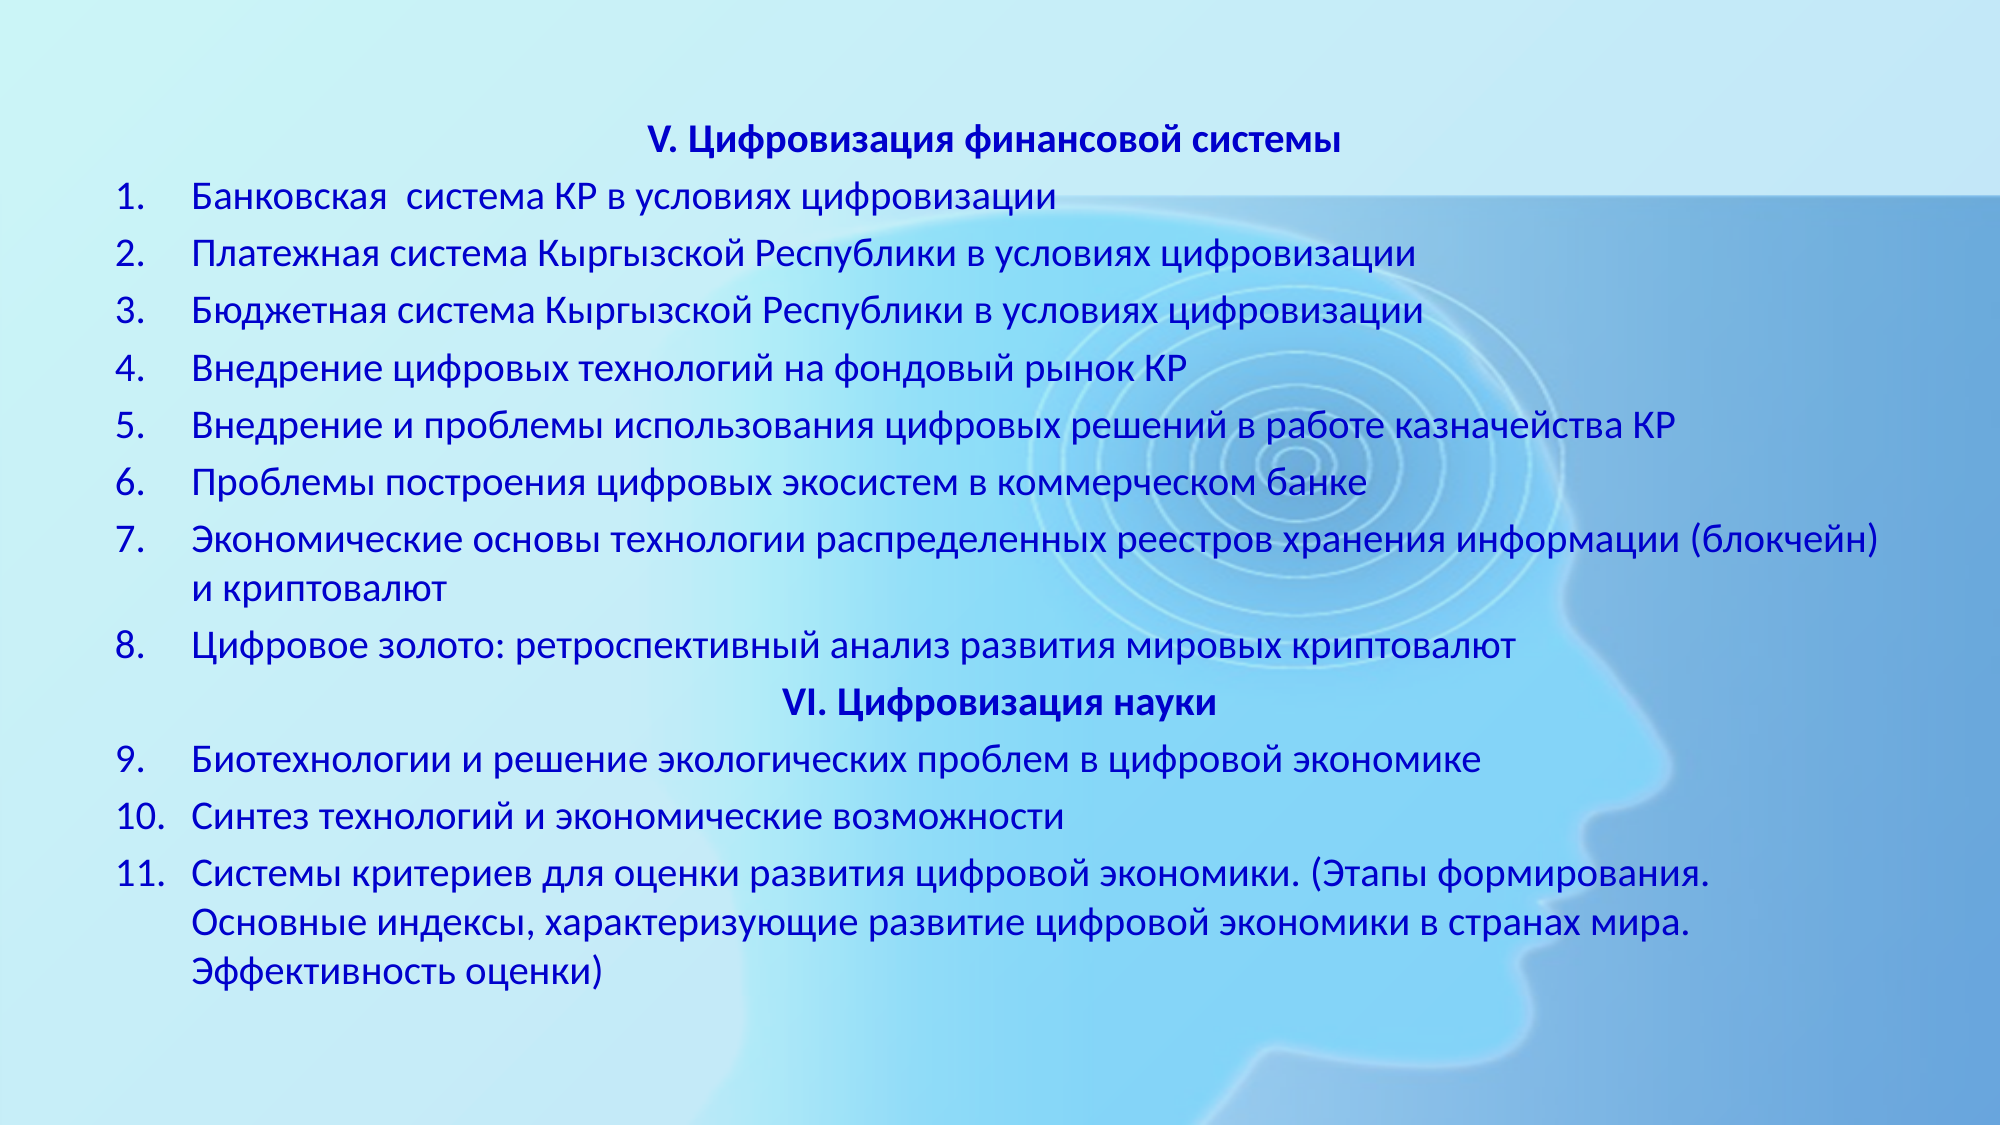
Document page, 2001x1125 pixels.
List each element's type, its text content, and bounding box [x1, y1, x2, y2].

list V. Цифровизация финансовой системы Банковская система КР в условиях цифровизации Платежная система Кыргызской Республики в условиях цифровизации Бюджетная система Кыргызской Республики в условиях цифровизации Внедрение цифровых технологий на фондовый рынок КР Внедрение и проблемы использования цифровых решений в работе казначейства КР Проблемы построения цифровых экосистем в коммерческом банке Экономические основы технологии распределенных реестров хранения информации (блокчейн) и криптовалют Цифровое золото: ретроспективный анализ развития мировых криптовалют VI. Цифровизация науки Биотехнологии и решение экологических проблем в цифровой экономике Синтез технологий и экономические возможности Системы критериев для оценки развития цифровой экономики. (Этапы формирования. Основные индексы, характеризующие развитие цифровой экономики в странах мира. Эффективность оценки) [99, 104, 1900, 1005]
picture [0, 0, 2000, 1125]
